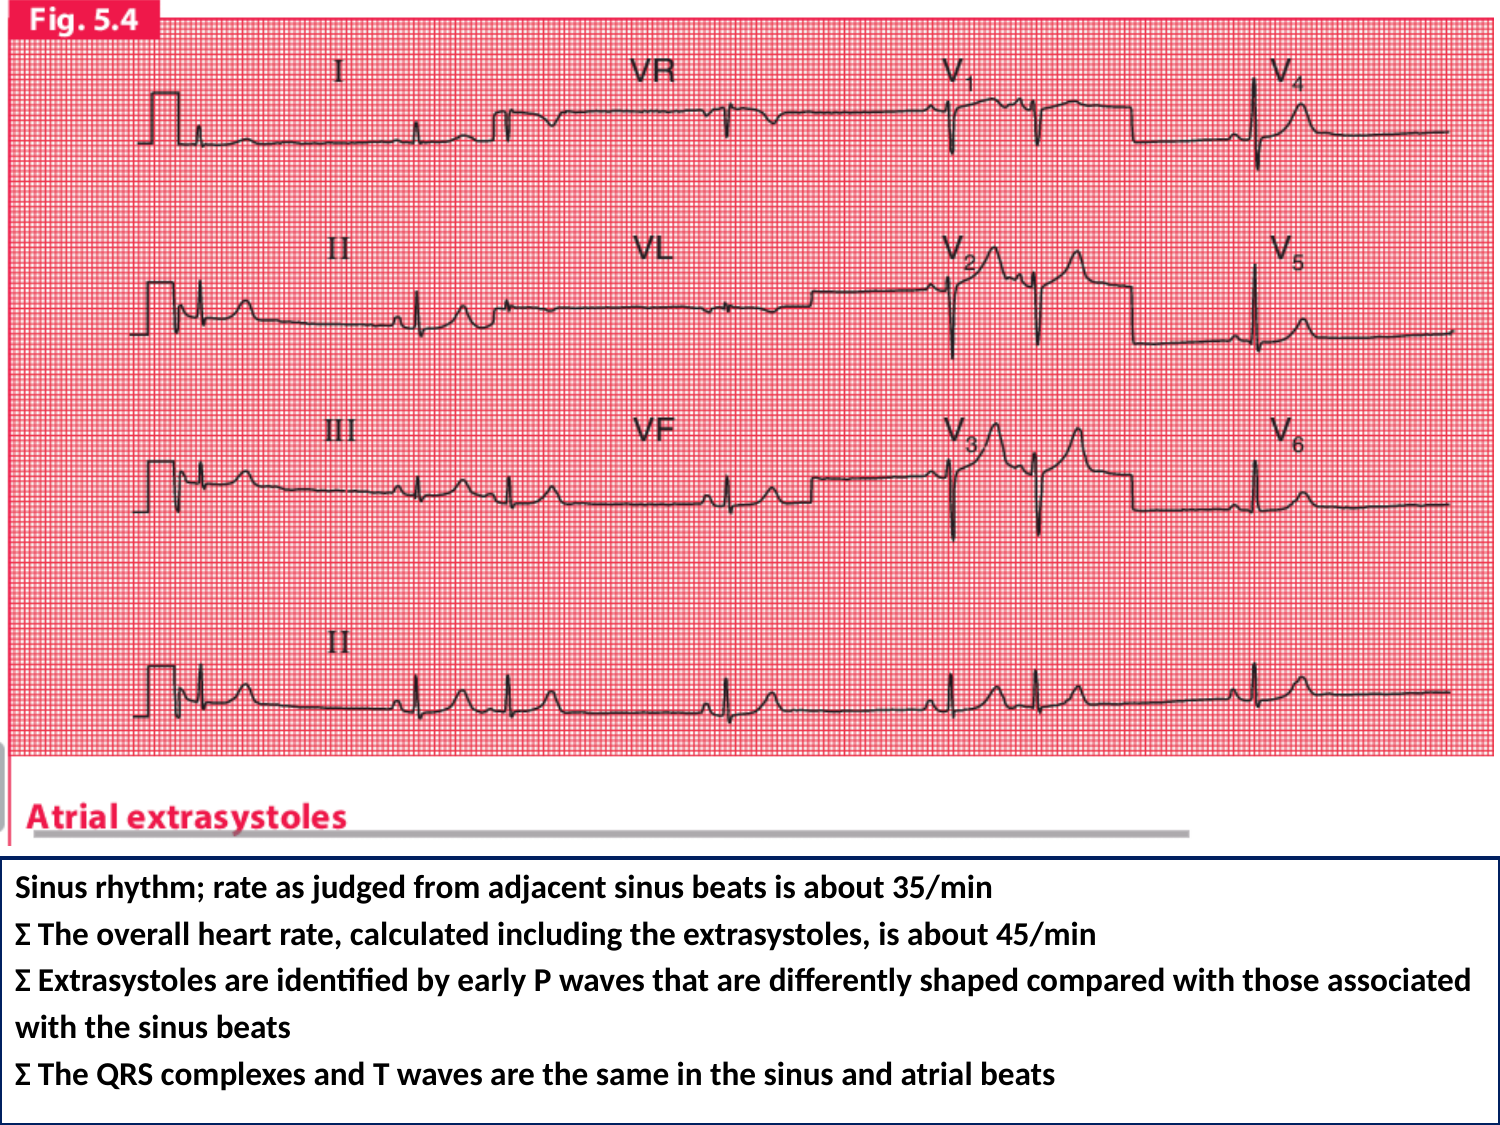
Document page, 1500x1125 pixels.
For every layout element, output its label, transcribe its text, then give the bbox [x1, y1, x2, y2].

picture [0, 0, 1500, 847]
list Sinus rhythm; rate as judged from adjacent sinus beats is about 35/min Σ The overall heart rate, calculated including the extrasystoles, is about 45/min Σ Extrasystoles are identified by early P waves that are differently shaped compared with those associated with the sinus beats Σ The QRS complexes and T waves are the same in the sinus and atrial beats [0, 857, 1500, 1125]
